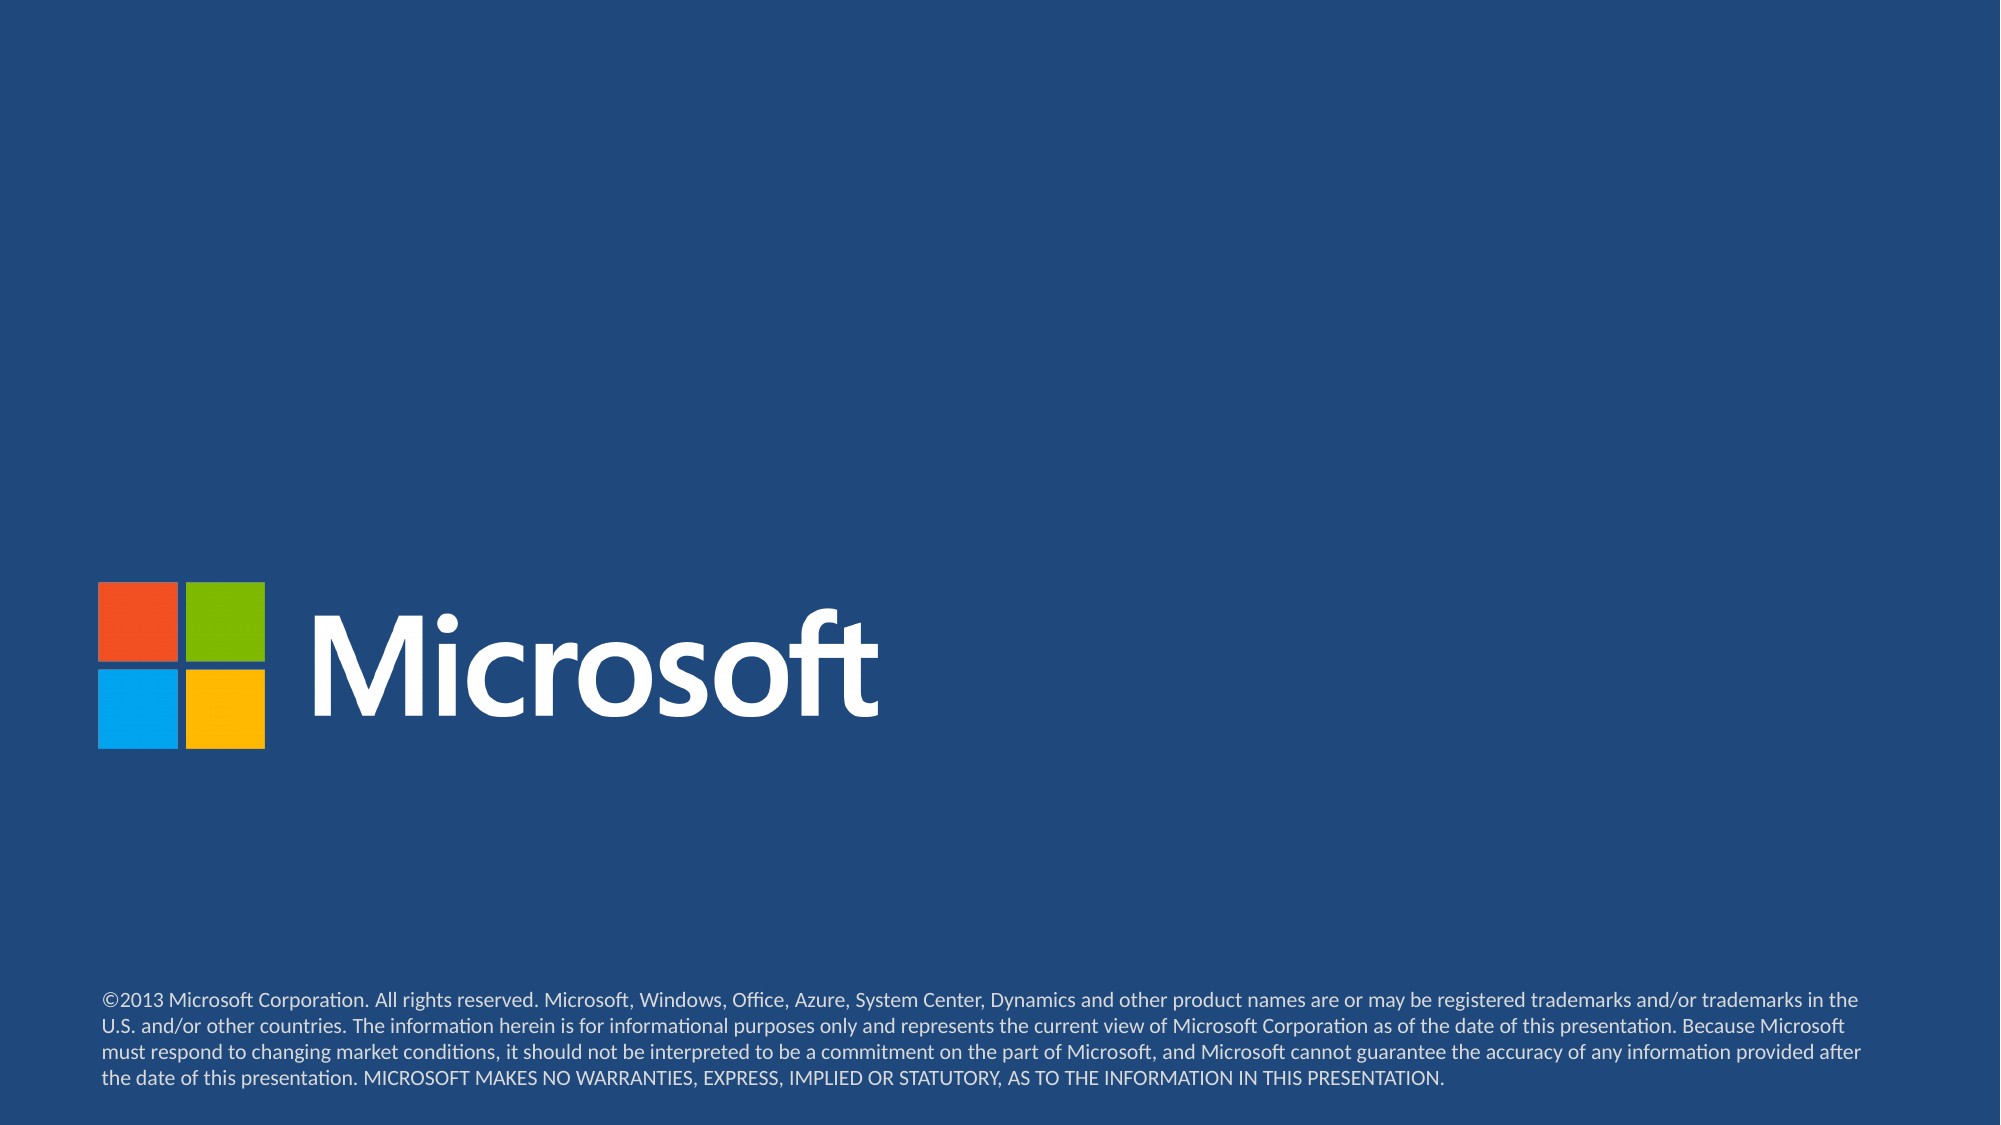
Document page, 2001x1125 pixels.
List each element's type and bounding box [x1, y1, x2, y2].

picture [86, 482, 985, 848]
